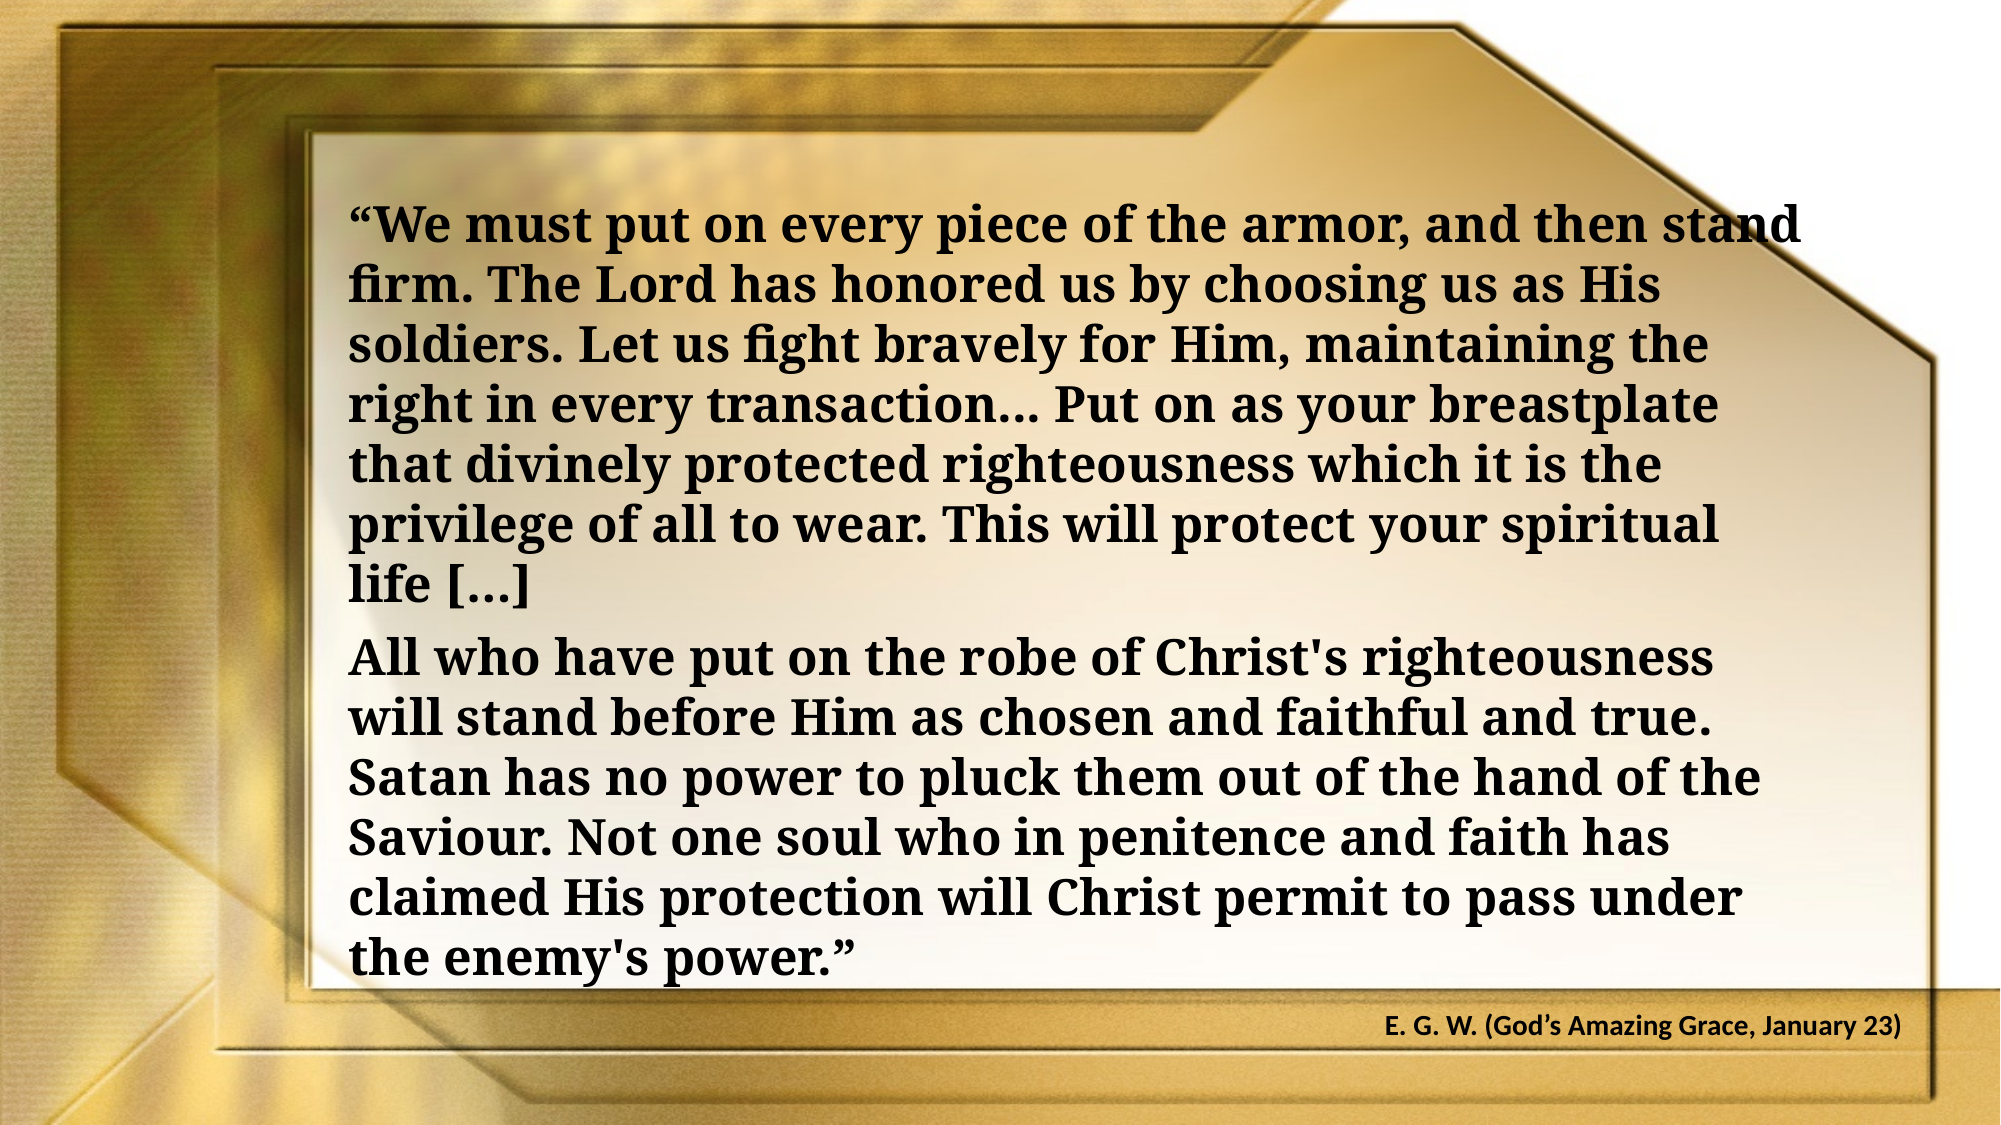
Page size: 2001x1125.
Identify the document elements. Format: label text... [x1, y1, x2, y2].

text_box “We must put on every piece of the armor, and then stand firm. The Lord has honored us by choosing us as His soldiers. Let us fight bravely for Him, maintaining the right in every transaction... Put on as your breastplate that divinely protected righteousness which it is the privilege of all to wear. This will protect your spiritual life […] All who have put on the robe of Christ's righteousness will stand before Him as chosen and faithful and true. Satan has no power to pluck them out of the hand of the Saviour. Not one soul who in penitence and faith has claimed His protection will Christ permit to pass under the enemy's power.” [334, 185, 1824, 993]
picture [0, 0, 2001, 1125]
text_box E. G. W. (God’s Amazing Grace, January 23) [1369, 999, 1918, 1049]
